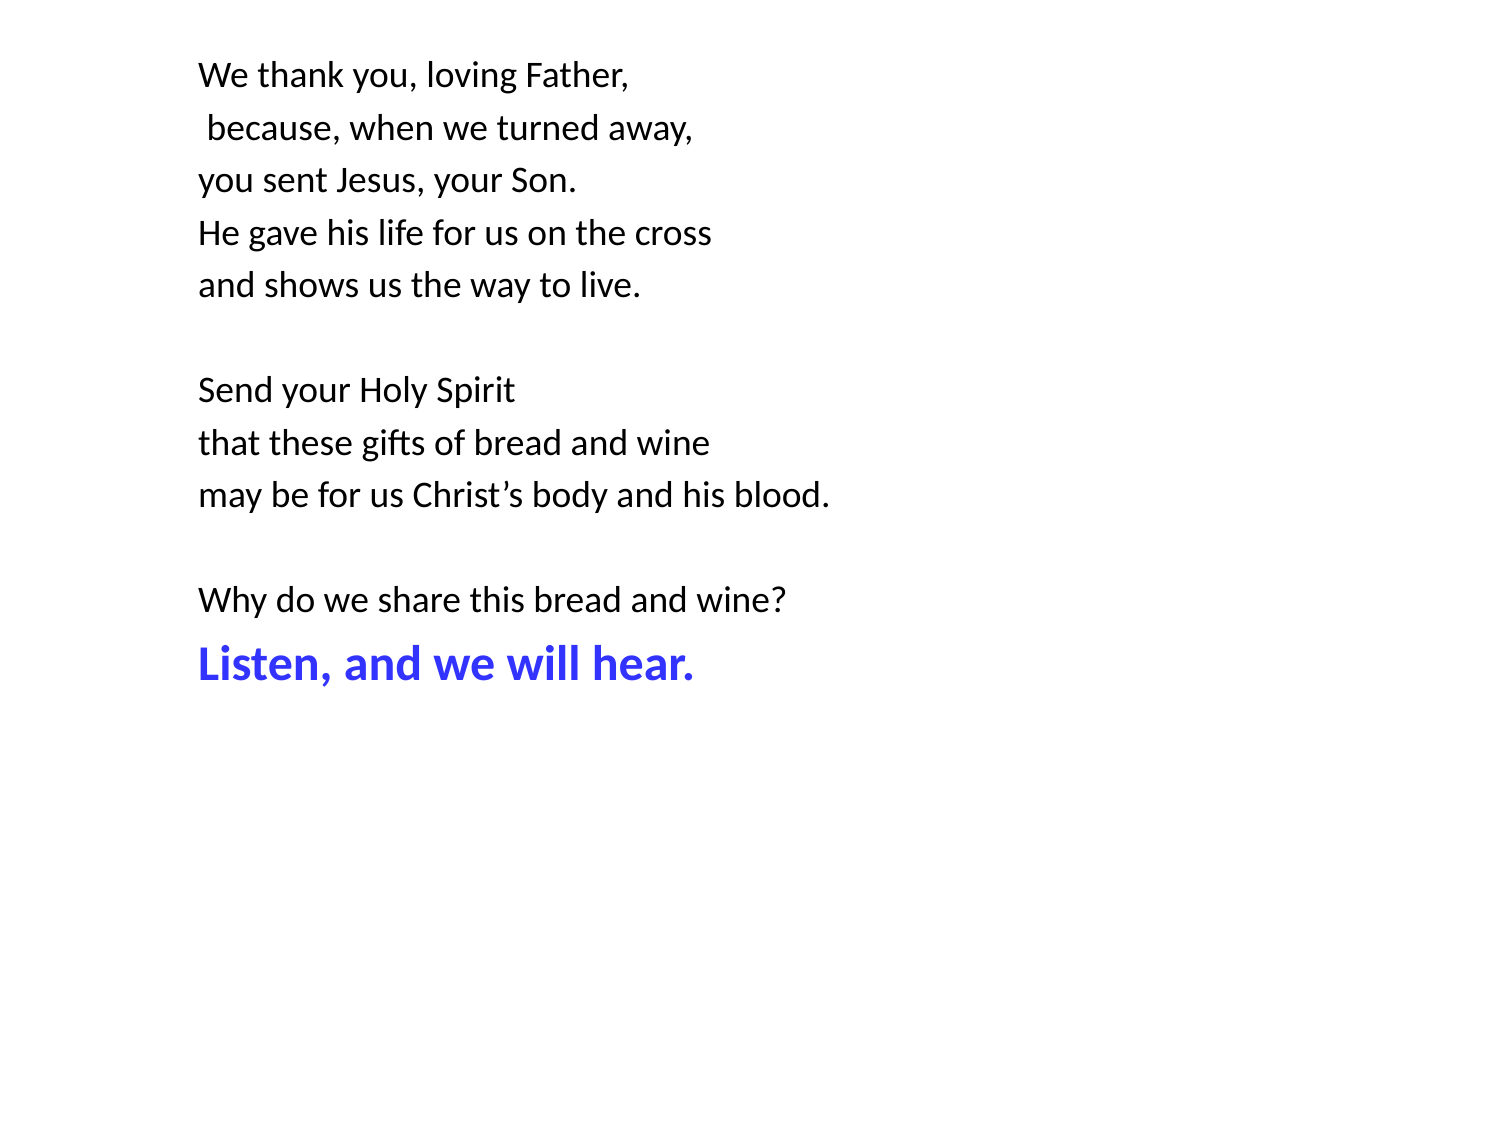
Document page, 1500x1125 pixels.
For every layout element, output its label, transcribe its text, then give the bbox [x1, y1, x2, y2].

list We thank you, loving Father, because, when we turned away, you sent Jesus, your Son. He gave his life for us on the cross and shows us the way to live. Send your Holy Spirit that these gifts of bread and wine may be for us Christ’s body and his blood. Why do we share this bread and wine? Listen, and we will hear. [183, 42, 1451, 882]
